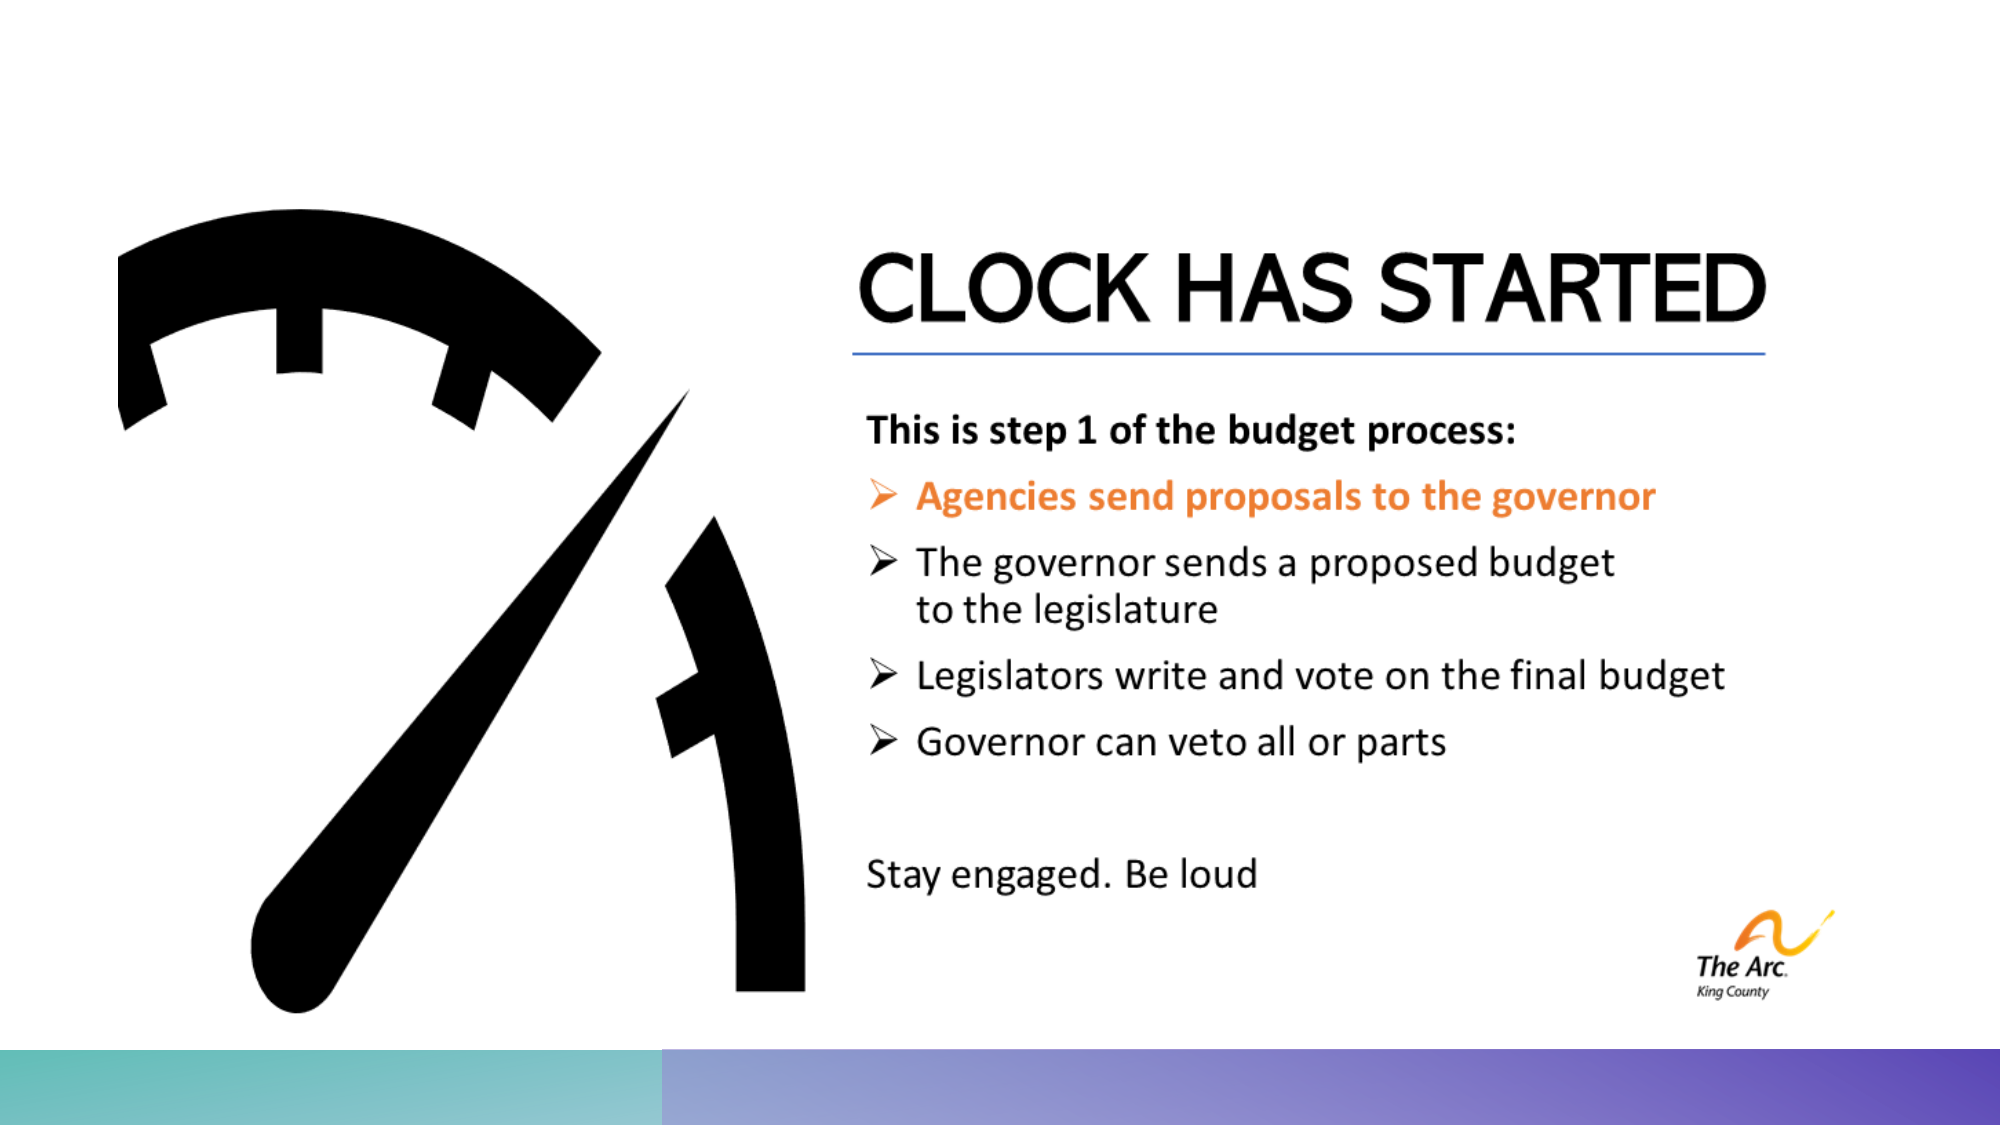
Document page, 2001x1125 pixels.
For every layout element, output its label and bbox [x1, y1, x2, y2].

list [118, 47, 1882, 1041]
